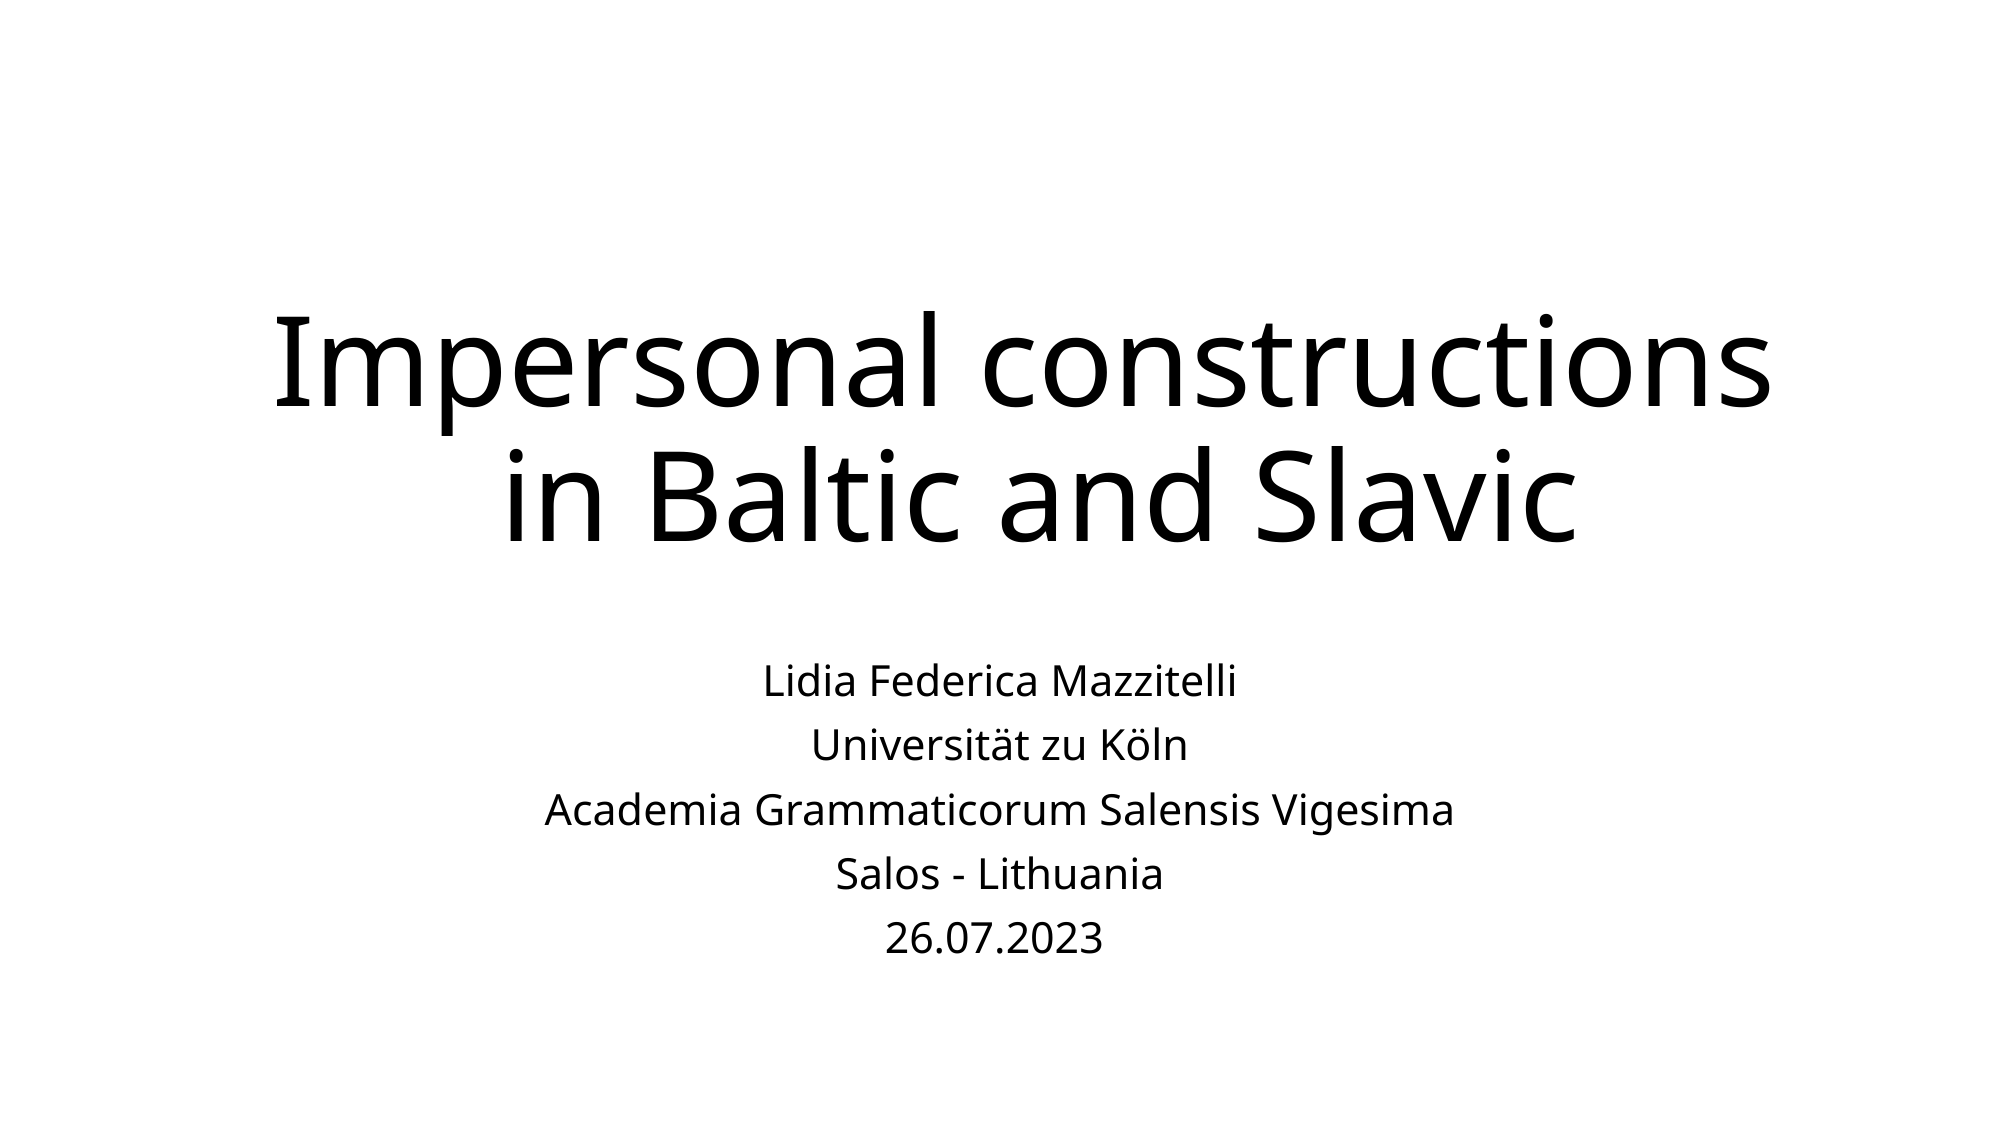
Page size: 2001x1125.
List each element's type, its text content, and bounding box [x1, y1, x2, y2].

subtitle Lidia Federica Mazzitelli Universität zu Köln Academia Grammaticorum Salensis Vigesima Salos - Lithuania 26.07.2023 [249, 652, 1750, 972]
title Impersonal constructions in Baltic and Slavic [181, 184, 1900, 576]
